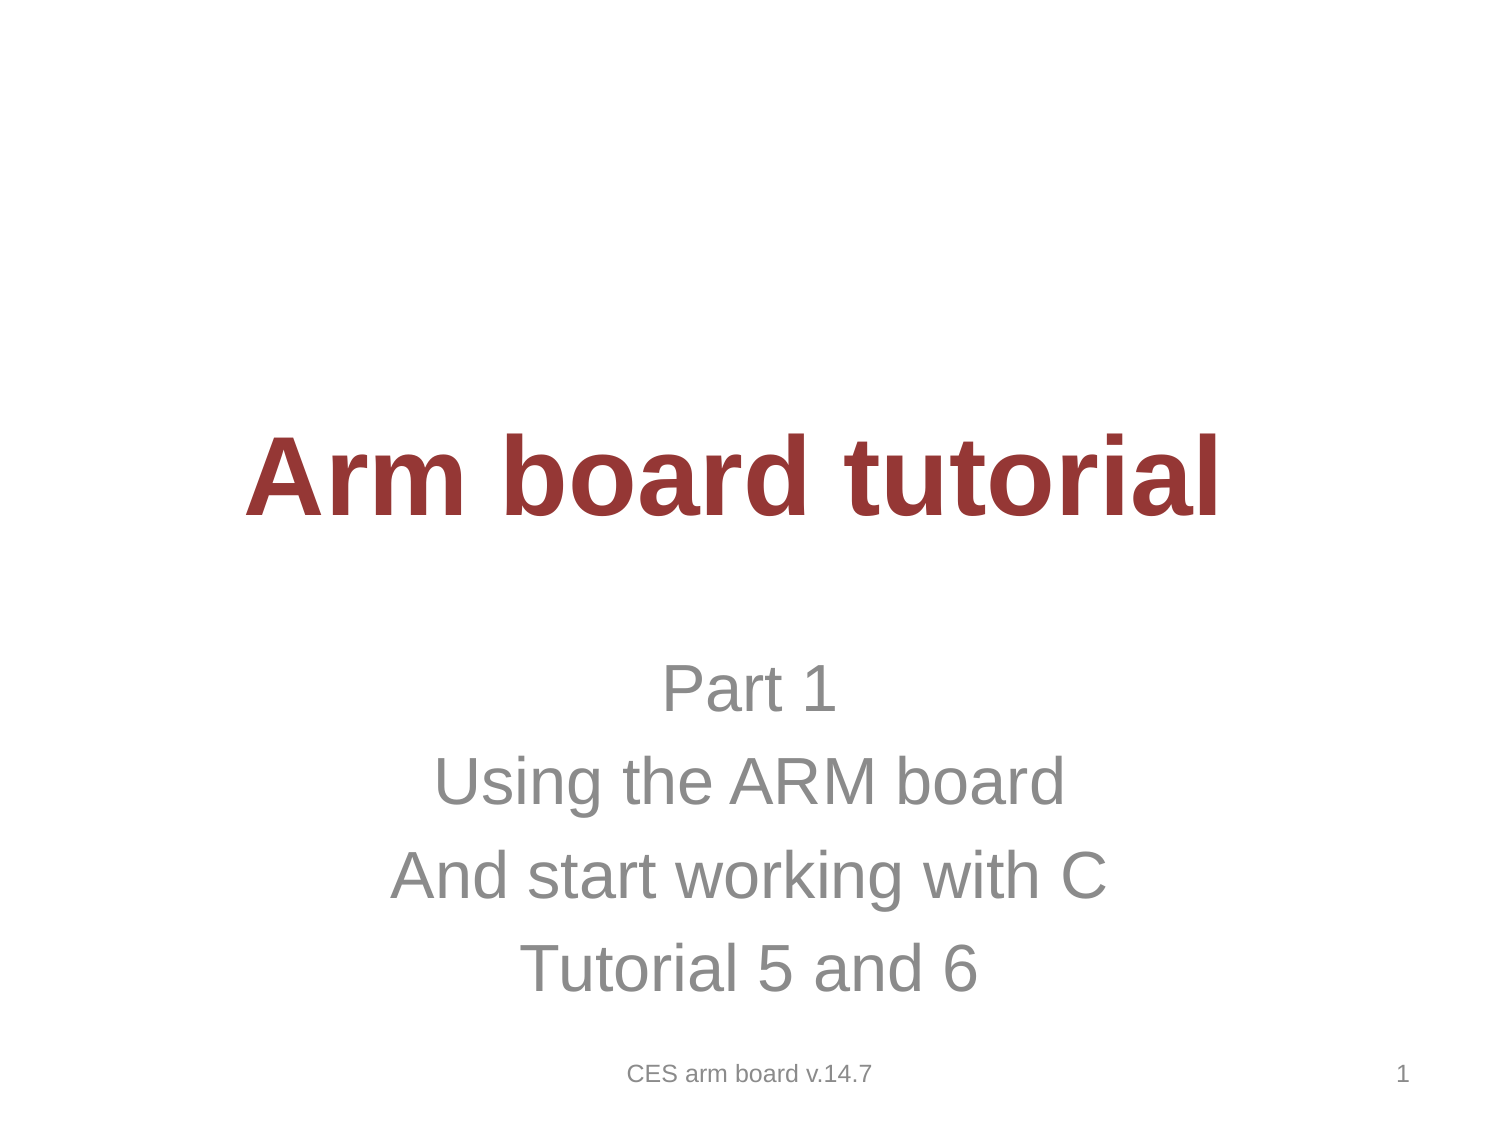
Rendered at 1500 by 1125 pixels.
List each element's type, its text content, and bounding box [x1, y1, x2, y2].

subtitle Part 1 Using the ARM board And start working with C Tutorial 5 and 6 [225, 637, 1275, 925]
title Arm board tutorial [112, 349, 1388, 591]
footer CES arm board v.14.7 [512, 1042, 988, 1103]
slide_number 1 [1074, 1042, 1425, 1103]
